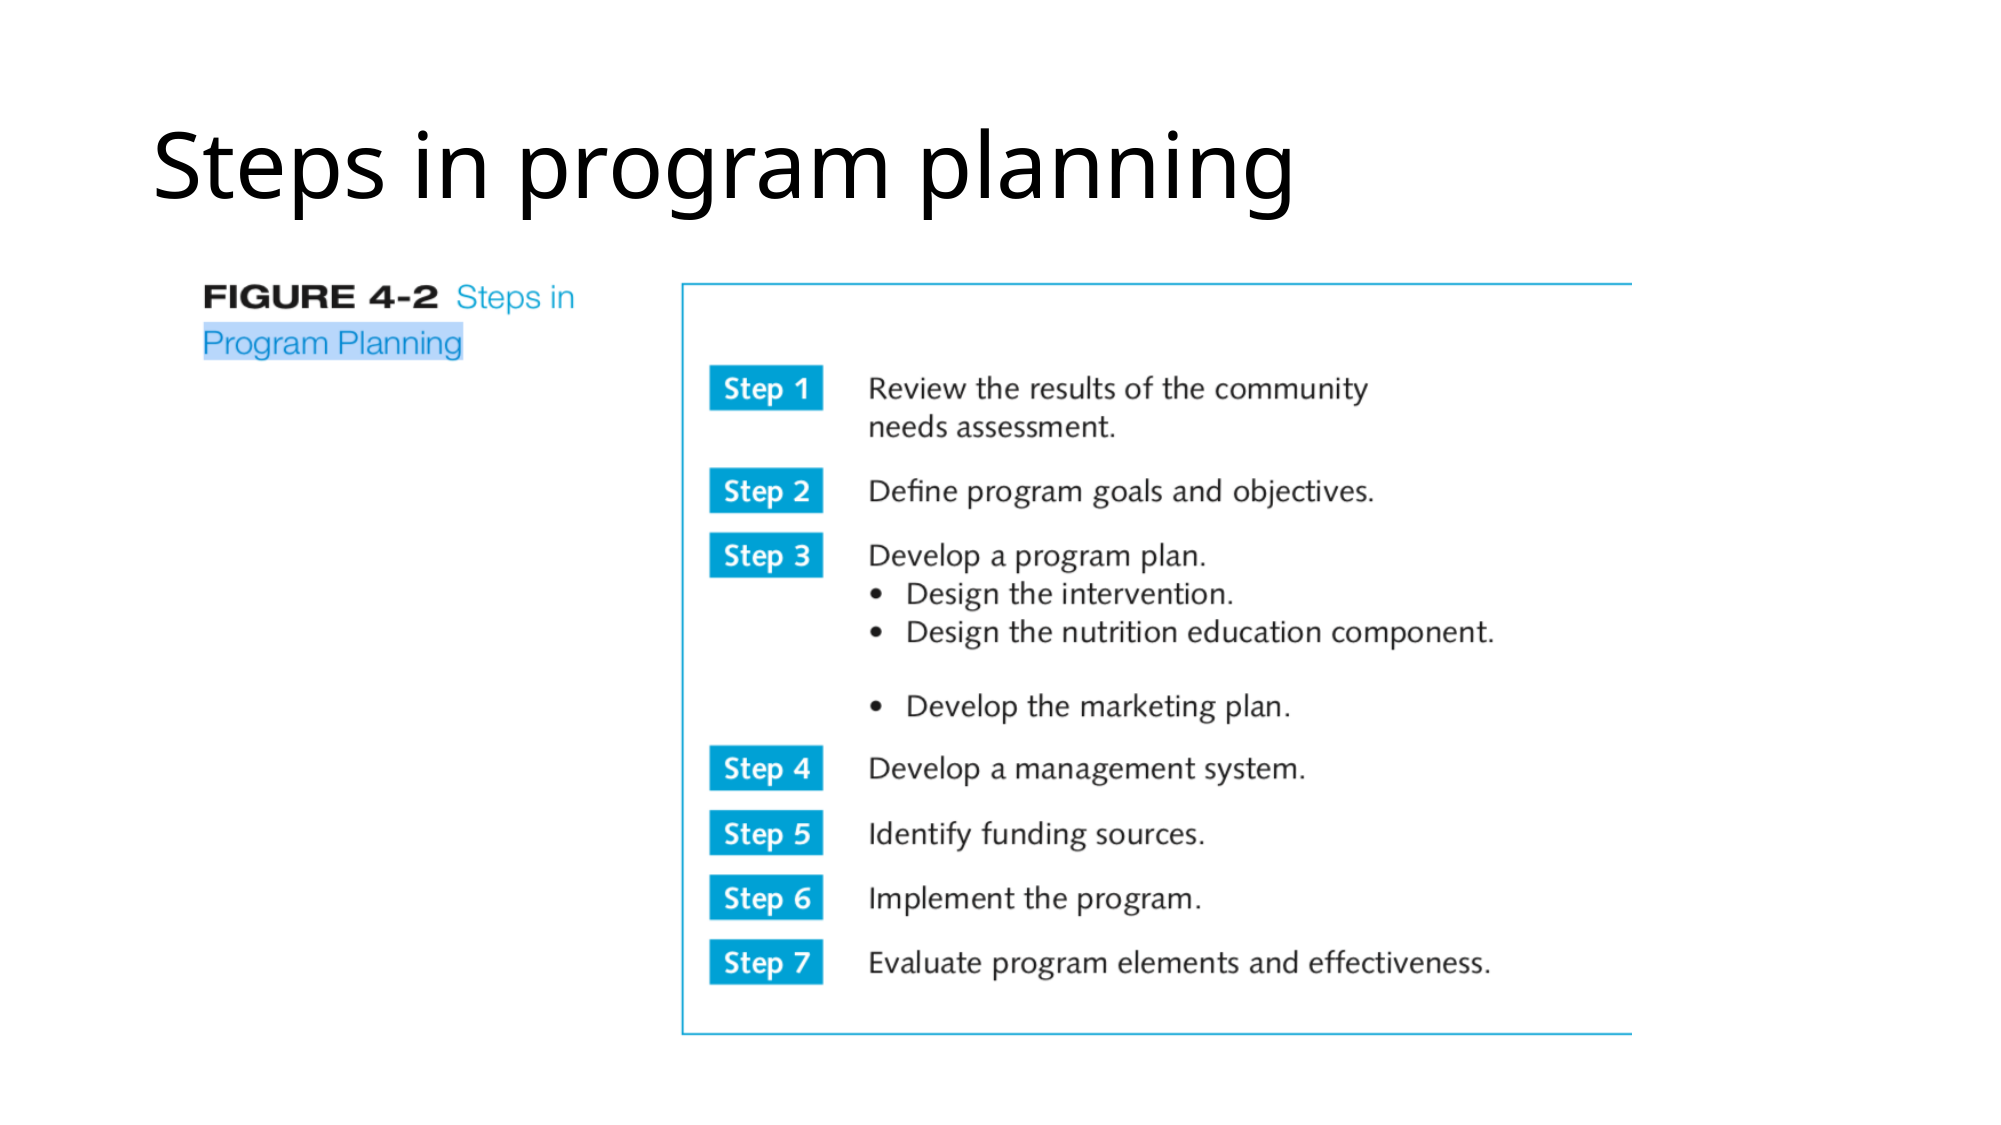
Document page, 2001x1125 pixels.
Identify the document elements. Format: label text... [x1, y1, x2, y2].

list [173, 249, 1632, 1083]
title Steps in program planning [137, 59, 1863, 278]
